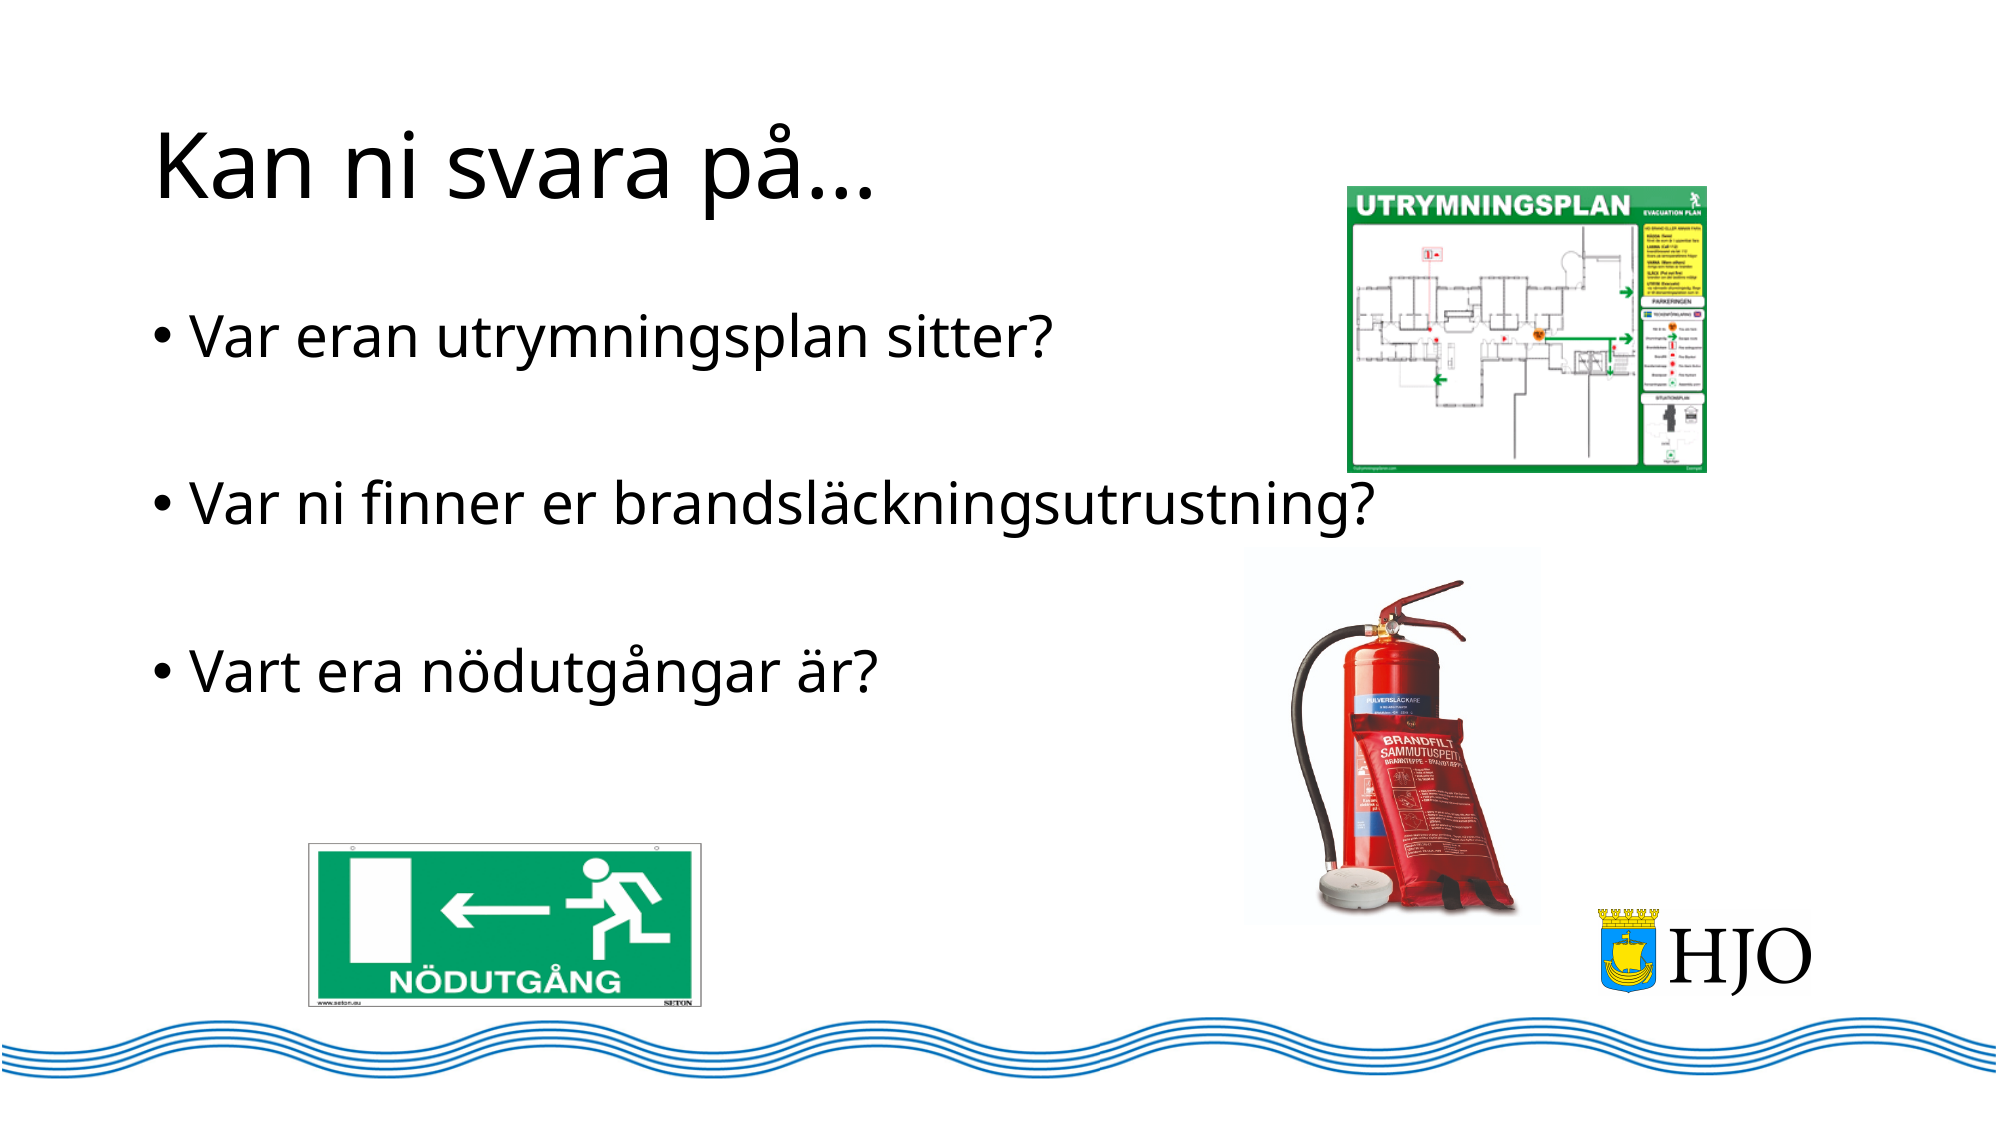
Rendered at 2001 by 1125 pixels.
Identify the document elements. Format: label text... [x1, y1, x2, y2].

picture [307, 842, 703, 1008]
picture [0, 1010, 2000, 1089]
picture [1347, 186, 1707, 473]
picture [1244, 547, 1541, 925]
picture [1598, 909, 1811, 996]
list Var eran utrymningsplan sitter? Var ni finner er brandsläckningsutrustning? Vart era nödutgångar är? [137, 299, 1863, 895]
title Kan ni svara på… [137, 59, 1863, 278]
